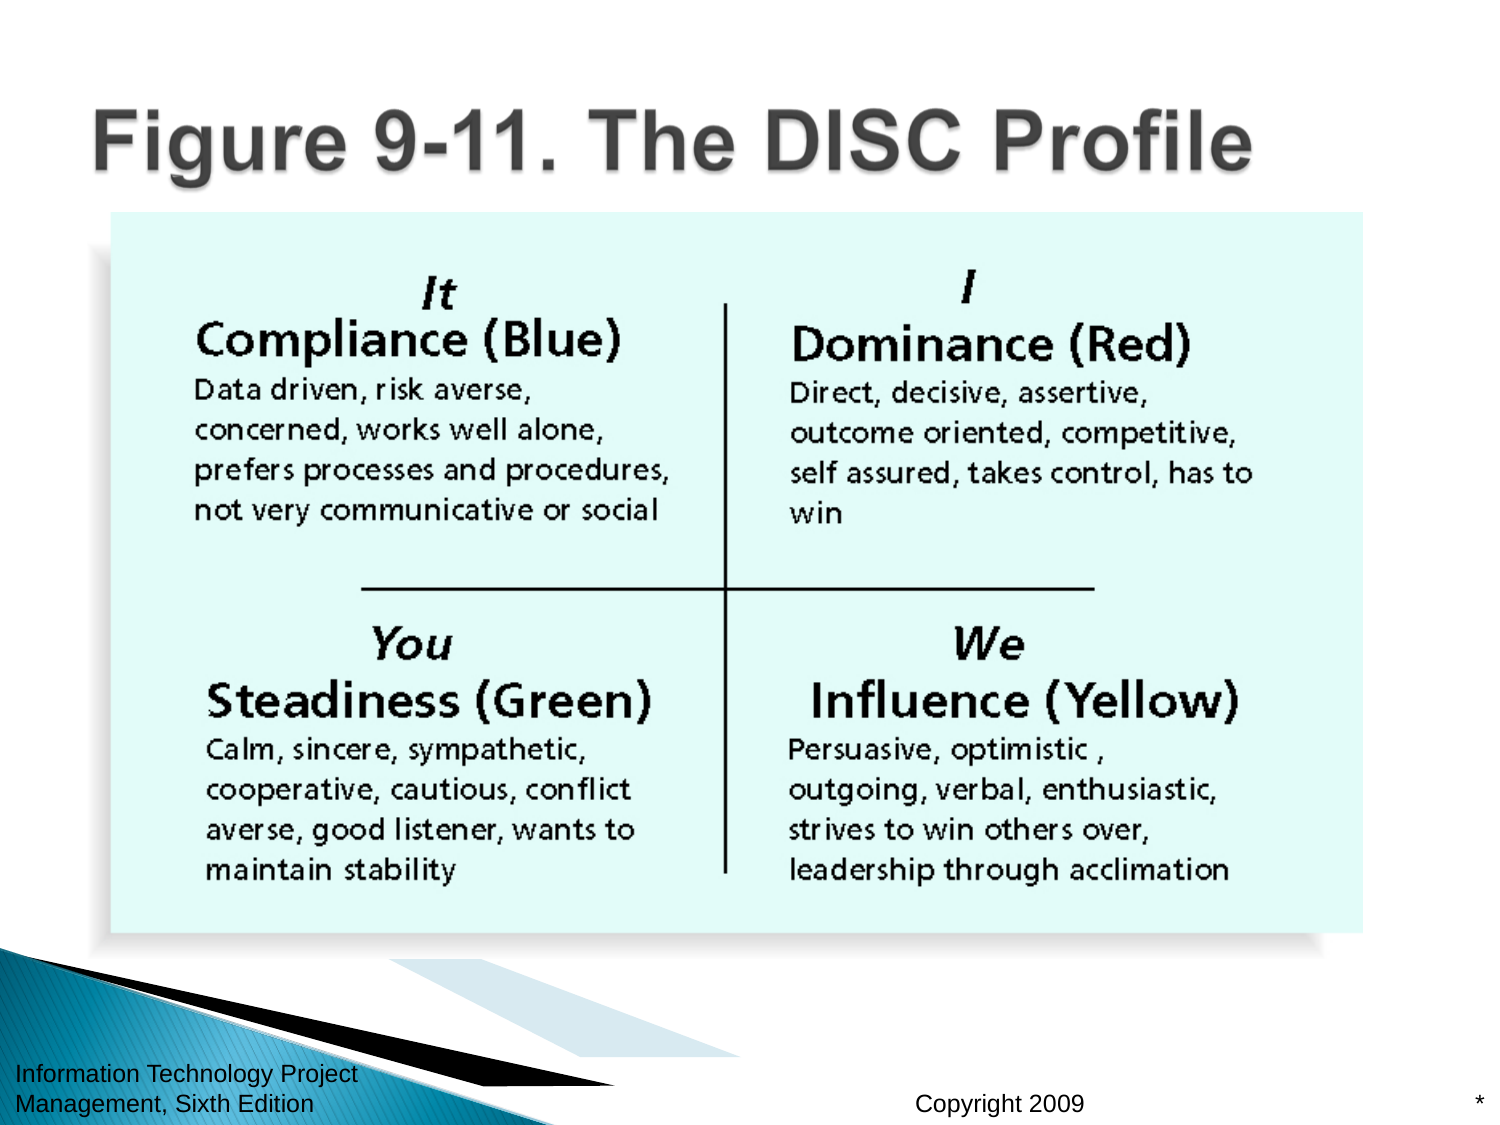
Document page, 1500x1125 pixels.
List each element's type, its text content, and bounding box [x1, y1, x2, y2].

text_box Information Technology Project Management, Sixth Edition [0, 1065, 425, 1125]
text_box * [1408, 1065, 1500, 1125]
picture [0, 43, 1427, 1125]
